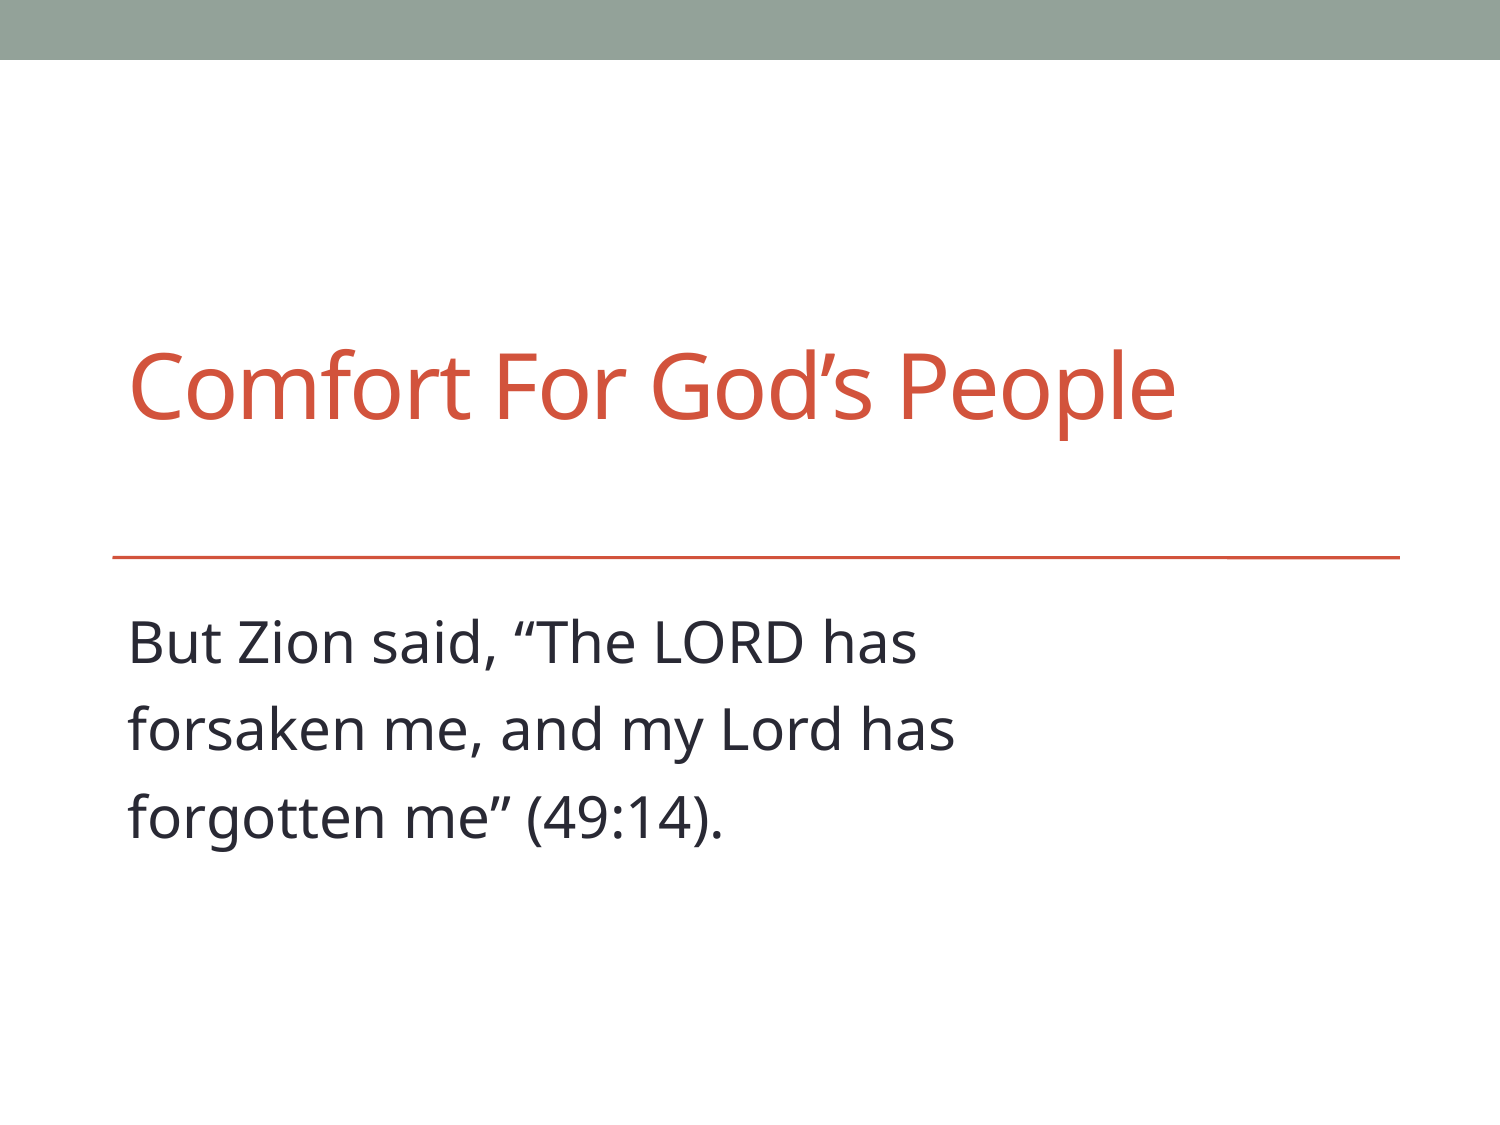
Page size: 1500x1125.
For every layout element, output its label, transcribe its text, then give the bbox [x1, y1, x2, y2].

subtitle But Zion said, “The LORD has forsaken me, and my Lord has forgotten me” (49:14). [112, 575, 1163, 863]
title Comfort For God’s People [112, 224, 1400, 542]
